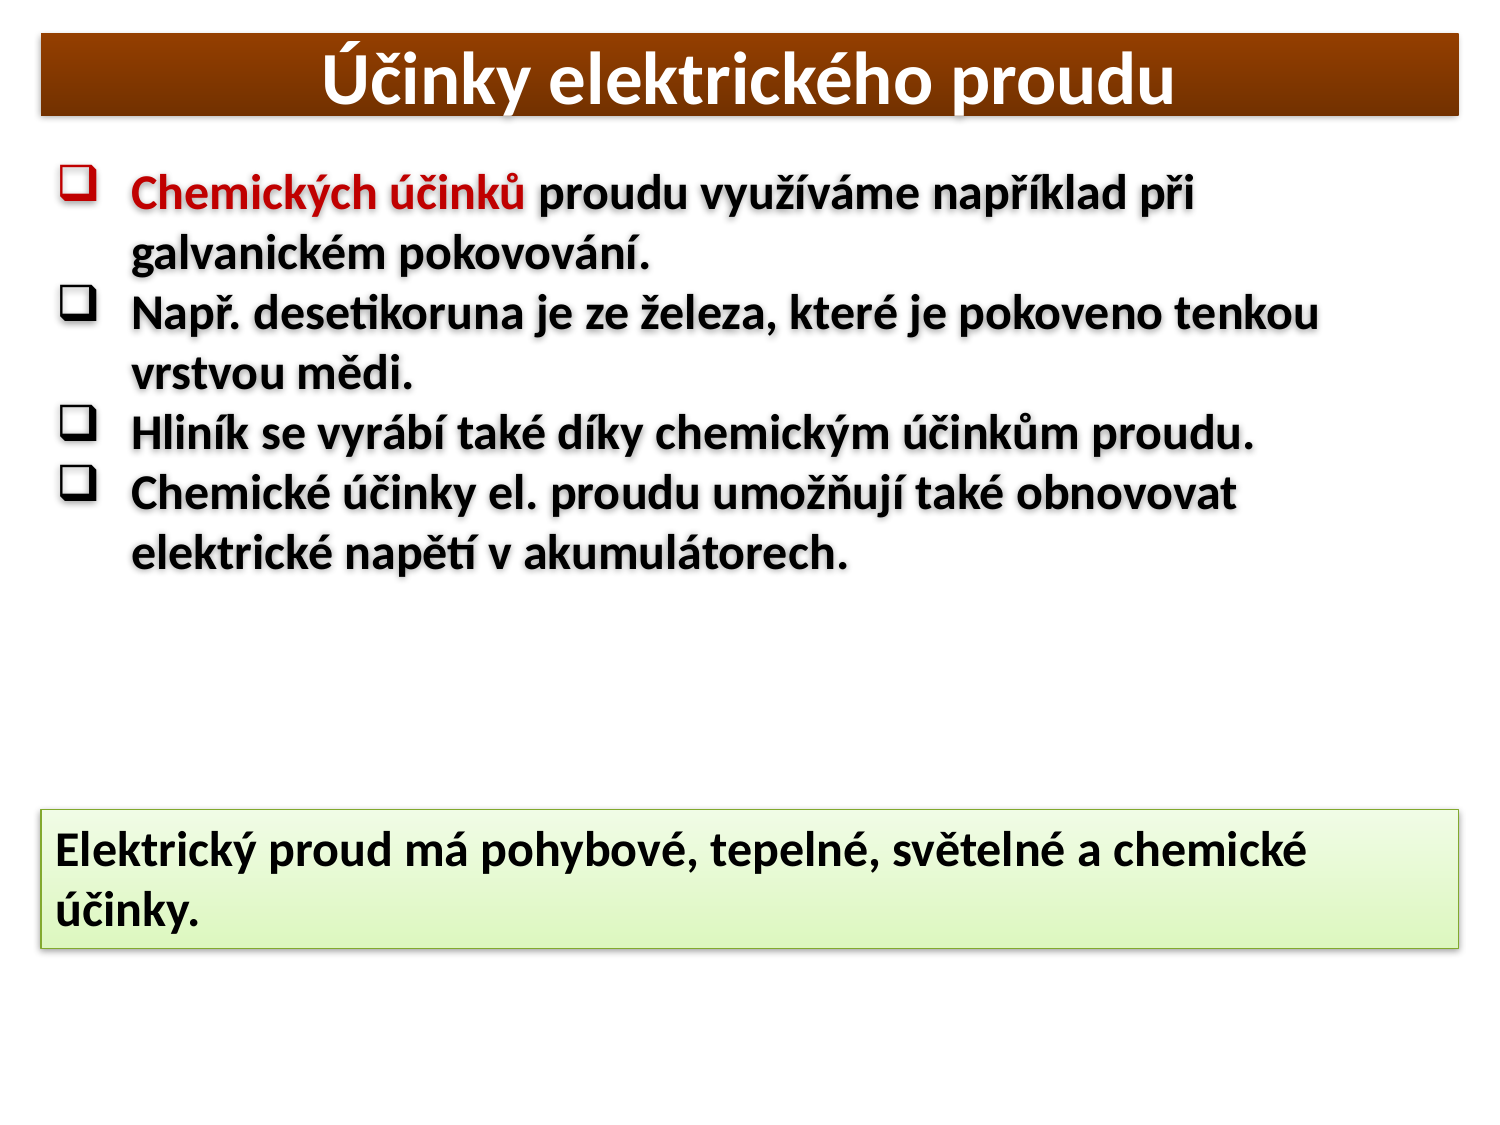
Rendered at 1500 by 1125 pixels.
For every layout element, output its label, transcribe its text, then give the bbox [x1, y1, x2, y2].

text_box Elektrický proud má pohybové, tepelné, světelné a chemické účinky. [40, 809, 1459, 949]
text_box Účinky elektrického proudu [41, 33, 1459, 116]
text_box Chemických účinků proudu využíváme například při galvanickém pokovování. Např. desetikoruna je ze železa, které je pokoveno tenkou vrstvou mědi. Hliník se vyrábí také díky chemickým účinkům proudu. Chemické účinky el. proudu umožňují také obnovovat elektrické napětí v akumulátorech. [41, 151, 1459, 595]
